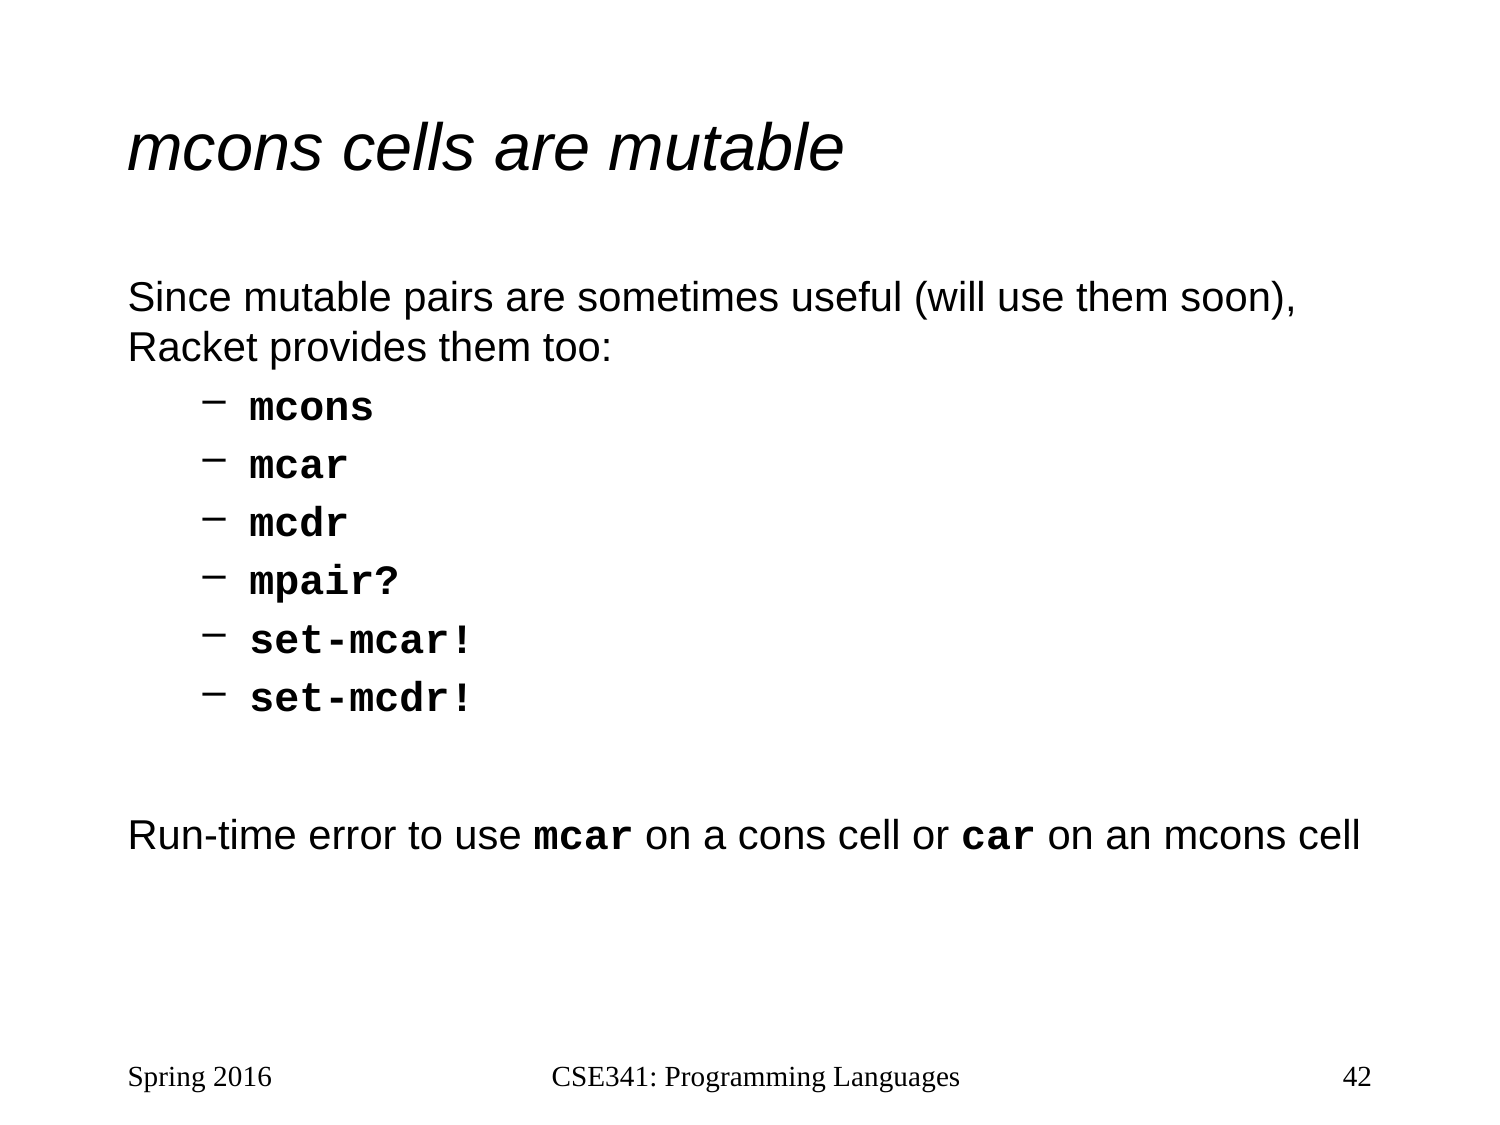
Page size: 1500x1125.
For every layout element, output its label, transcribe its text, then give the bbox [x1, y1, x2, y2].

title mcons cells are mutable [112, 49, 1388, 238]
slide_number 42 [1074, 1049, 1388, 1125]
list Since mutable pairs are sometimes useful (will use them soon), Racket provides them too: mcons mcar mcdr mpair? set-mcar! set-mcdr! Run-time error to use mcar on a cons cell or car on an mcons cell [112, 262, 1388, 1001]
footer CSE341: Programming Languages [474, 1049, 1038, 1125]
slide_number Spring 2016 [112, 1049, 426, 1125]
